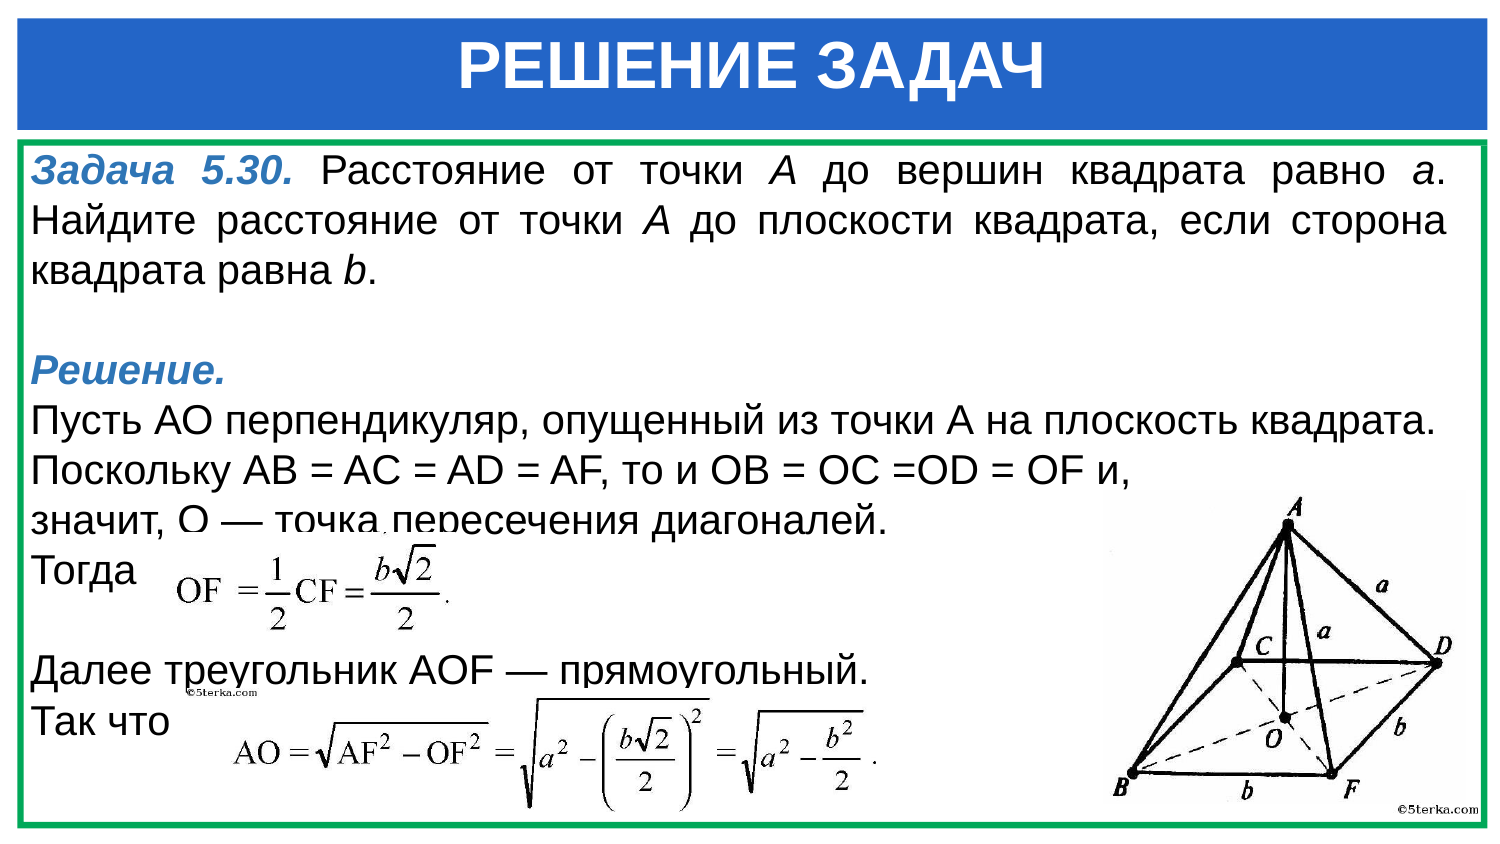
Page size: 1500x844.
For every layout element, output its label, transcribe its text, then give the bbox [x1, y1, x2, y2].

picture [1103, 490, 1478, 814]
picture [167, 532, 456, 643]
picture [187, 688, 932, 812]
text_box Задача 5.30. Расстояние от точки A до вершин квадрата равно a. Найдите расстояние от точки A до плоскости квадрата, если сторона квадрата равна b. Решение. Пусть АО перпендикуляр, опущенный из точки А на плоскость квадрата. Поскольку AB = AC = AD = AF, то и OB = OC =OD = OF и, значит, О — точка пересечения диагоналей. Тогда Далее треугольник AOF — прямоугольный. Так что [15, 135, 1462, 844]
text_box РЕШЕНИЕ ЗАДАЧ [15, 14, 1485, 110]
